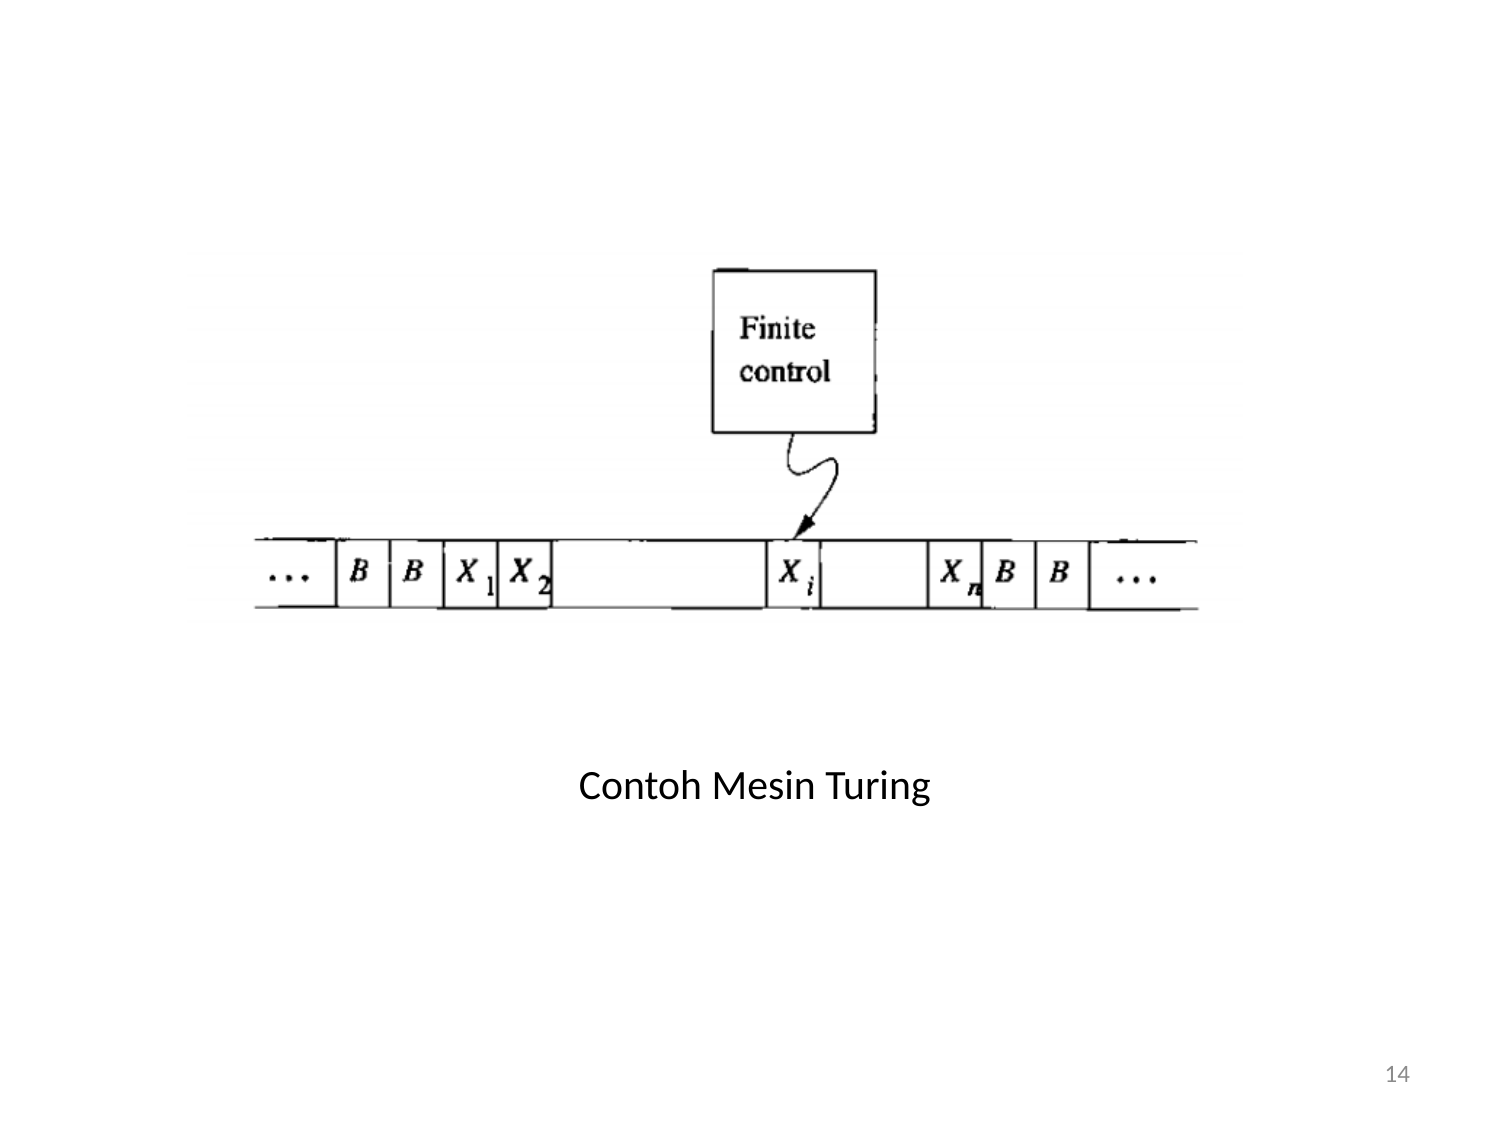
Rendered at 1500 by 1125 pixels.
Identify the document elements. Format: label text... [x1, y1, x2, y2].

slide_number 14 [1074, 1042, 1425, 1103]
picture [187, 249, 1243, 626]
text_box Contoh Mesin Turing [564, 750, 946, 815]
